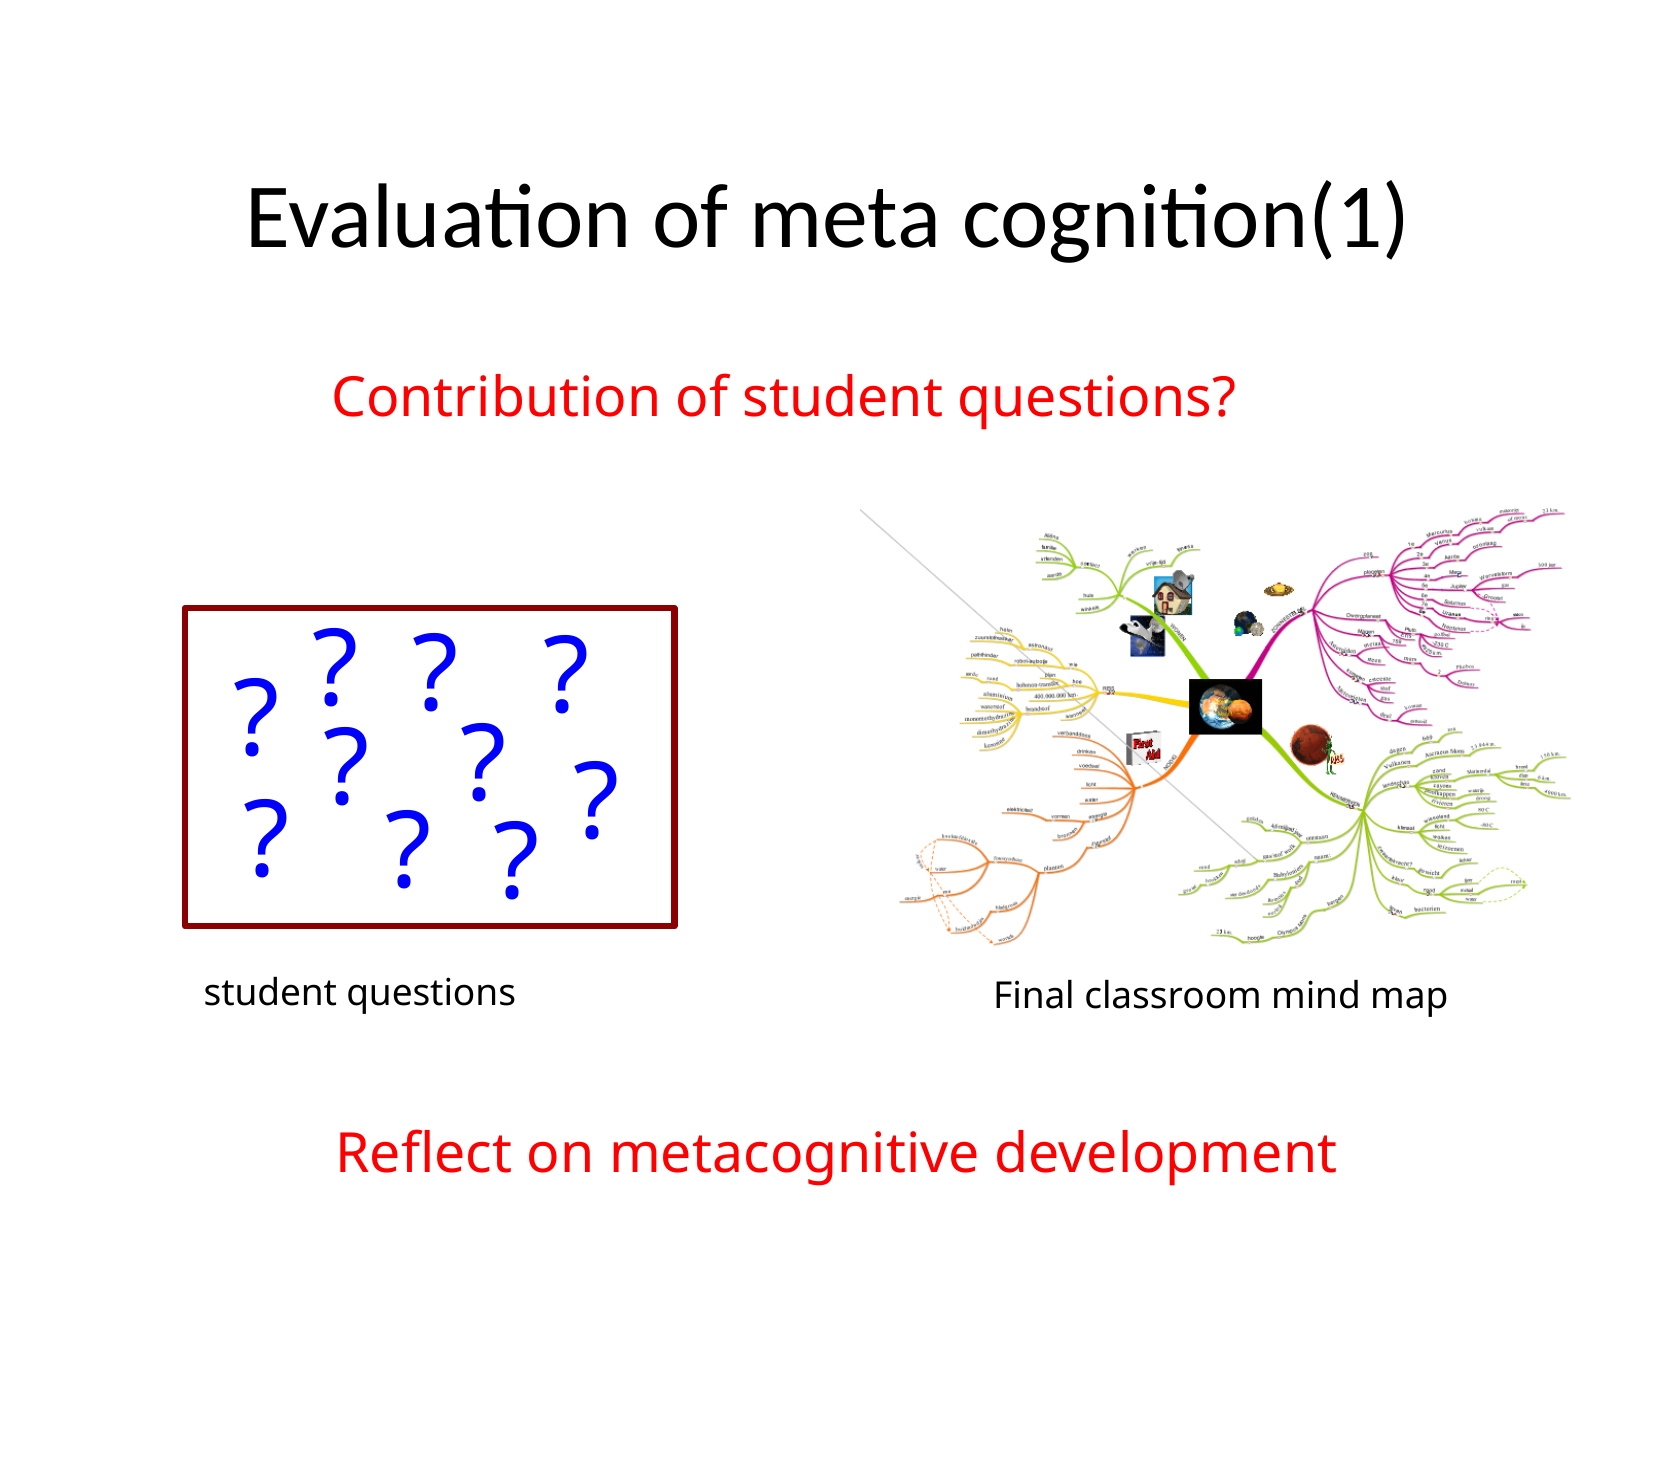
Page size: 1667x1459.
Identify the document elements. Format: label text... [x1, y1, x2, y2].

text_box student questions [189, 960, 732, 1020]
picture [860, 482, 1584, 962]
text_box Reflect on metacognitive development [321, 1109, 1529, 1191]
text_box Final classroom mind map [979, 964, 1592, 1024]
text_box Evaluation of meta cognition(1) [153, 149, 1504, 274]
text_box Contribution of student questions? [317, 353, 1667, 435]
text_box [184, 590, 675, 929]
